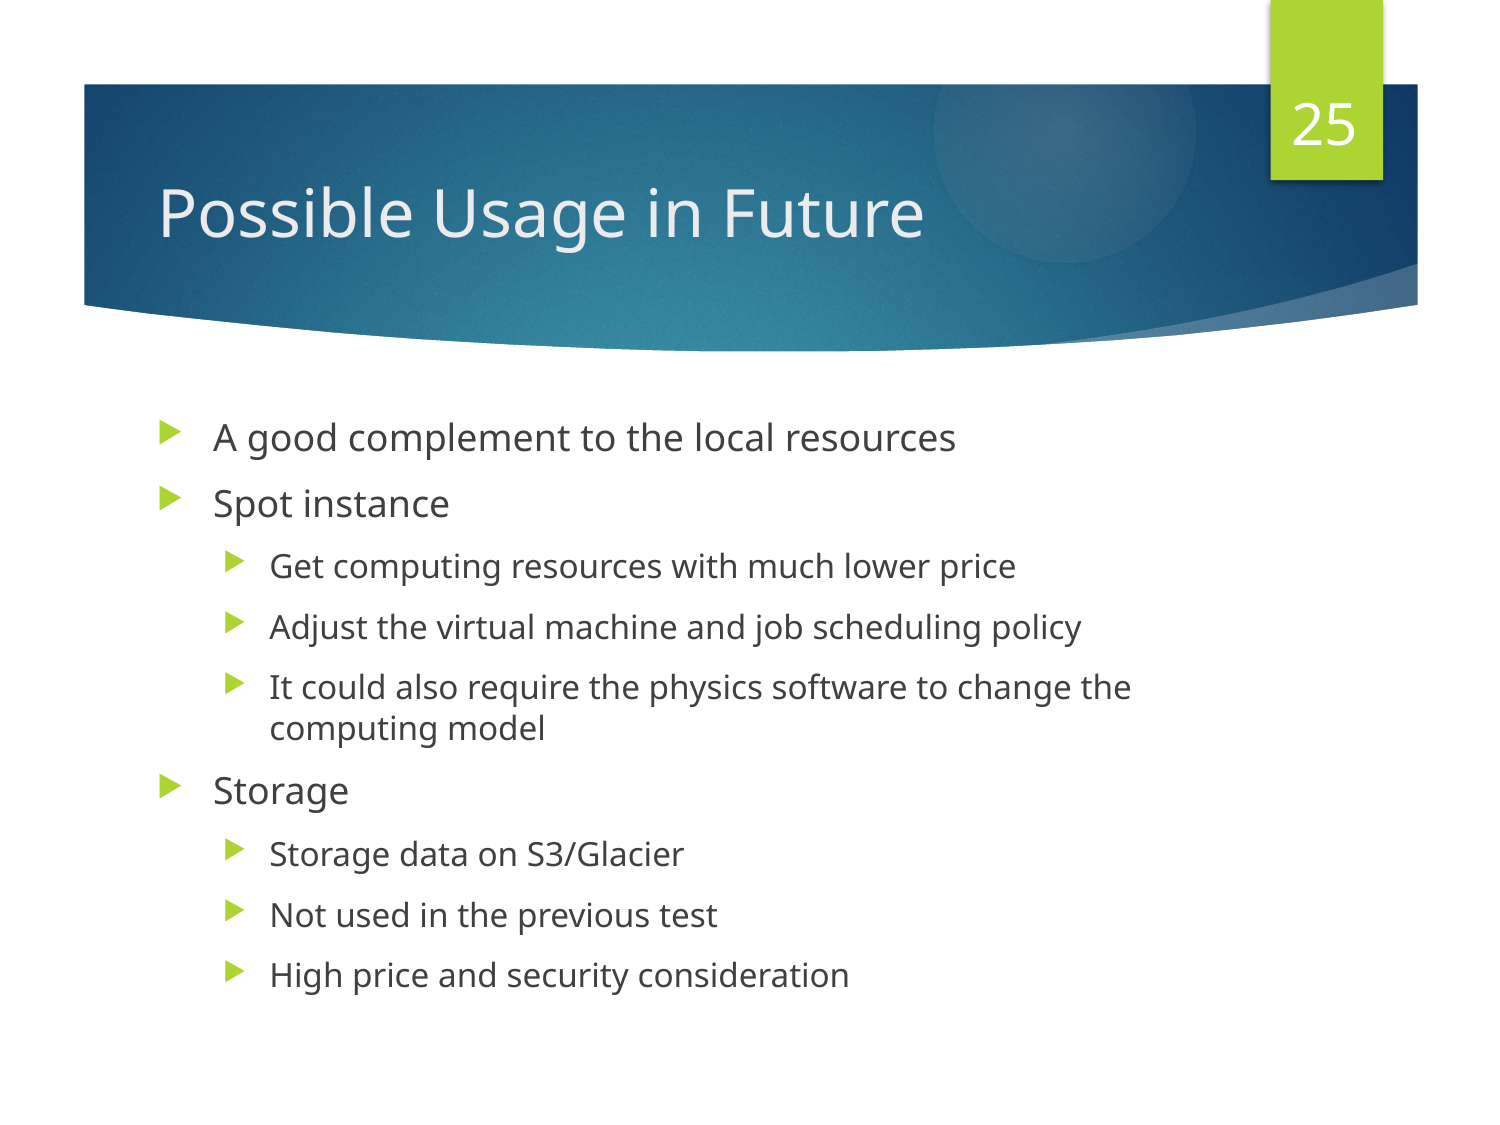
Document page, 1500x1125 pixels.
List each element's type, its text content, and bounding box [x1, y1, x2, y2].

list A good complement to the local resources Spot instance Get computing resources with much lower price Adjust the virtual machine and job scheduling policy It could also require the physics software to change the computing model Storage Storage data on S3/Glacier Not used in the previous test High price and security consideration [141, 406, 1183, 1021]
title Possible Usage in Future [142, 152, 1183, 269]
slide_number 25 [1259, 48, 1390, 175]
